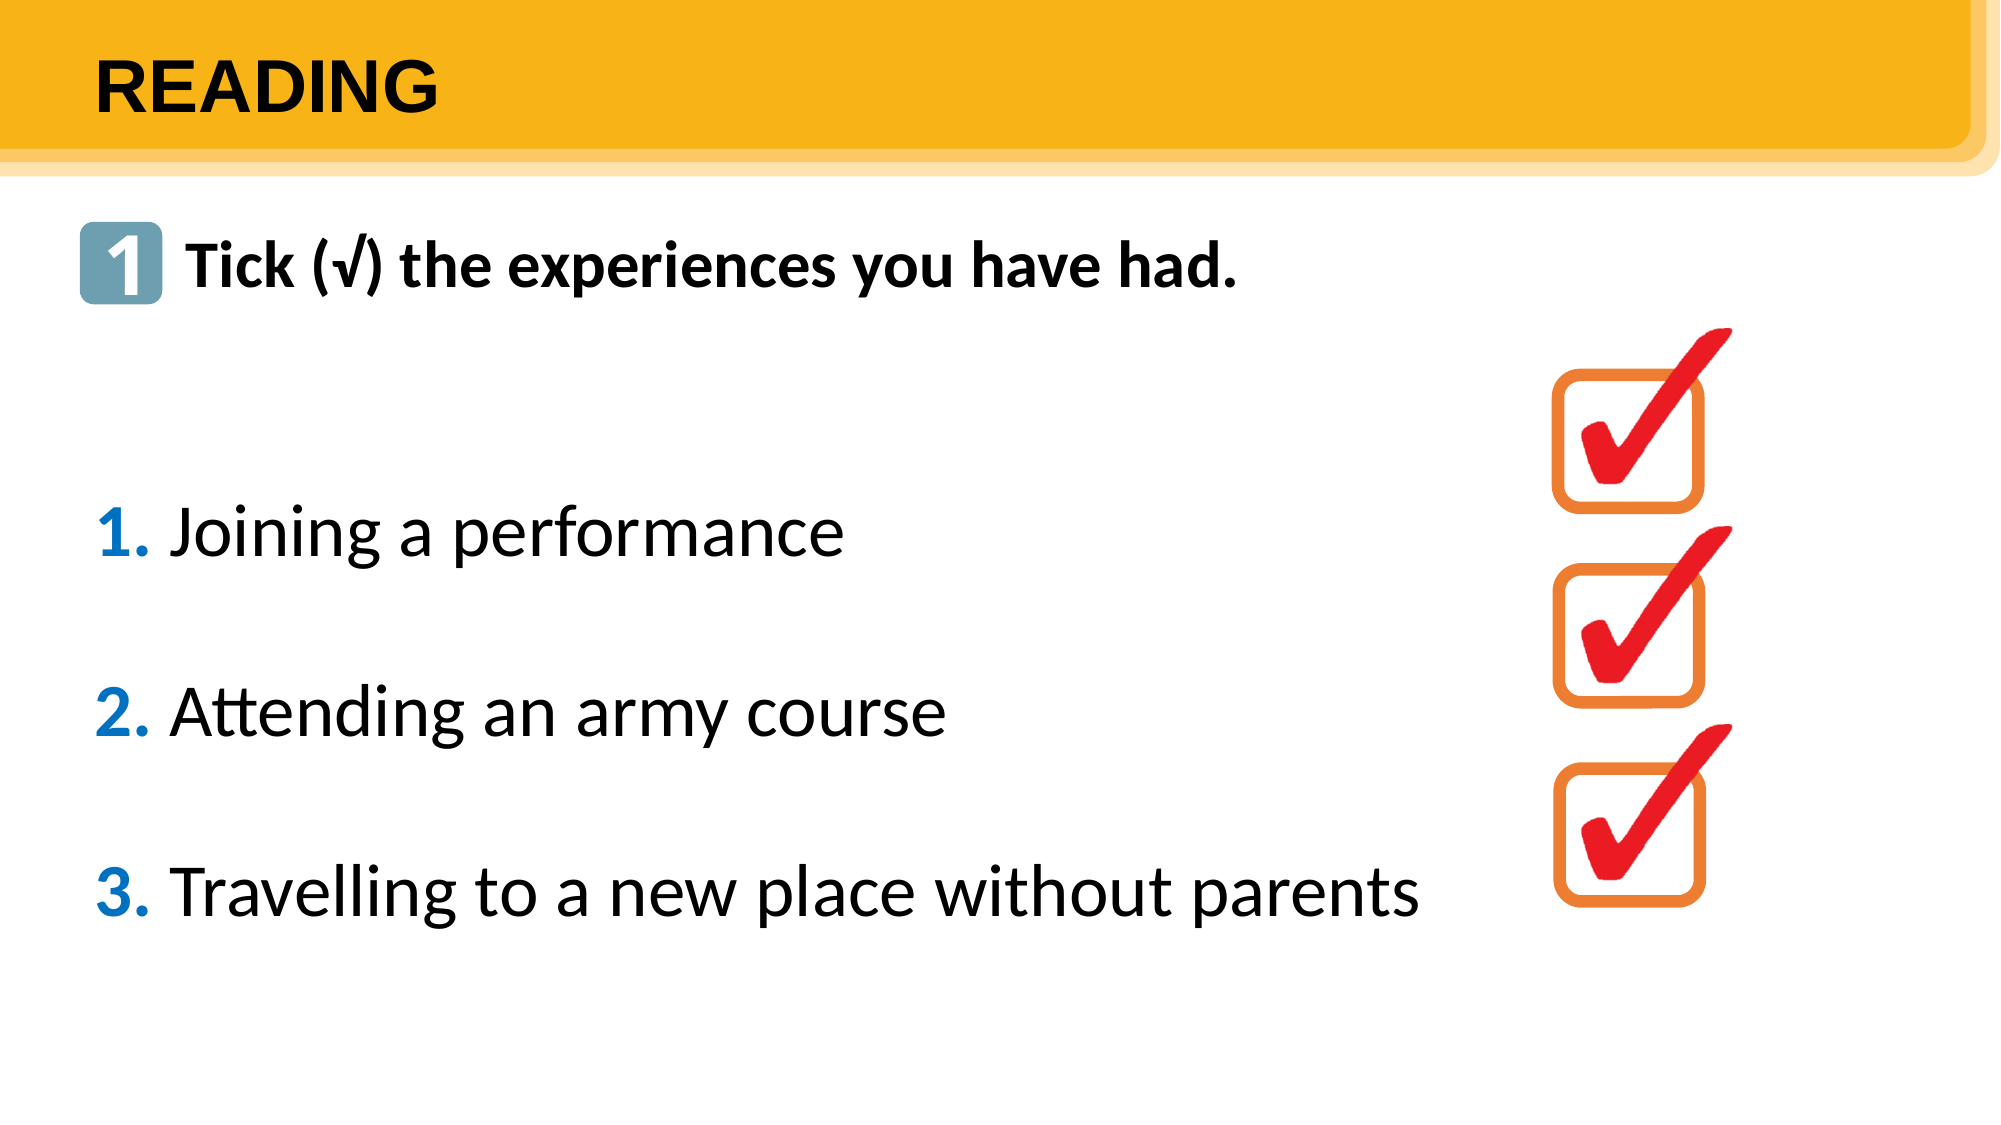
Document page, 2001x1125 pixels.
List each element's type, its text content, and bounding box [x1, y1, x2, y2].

text_box 1. Joining a performance 2. Attending an army course 3. Travelling to a new place without parents [79, 384, 1960, 1120]
text_box [1557, 375, 1698, 508]
text_box [1558, 569, 1697, 703]
text_box Tick (√) the experiences you have had. [171, 213, 2000, 309]
picture [1577, 716, 1736, 888]
text_box [154, 221, 164, 305]
text_box [1559, 769, 1699, 902]
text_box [0, 0, 2000, 177]
picture [1577, 320, 1736, 493]
text_box 1 [88, 205, 154, 320]
text_box [78, 221, 88, 305]
picture [1577, 518, 1736, 691]
